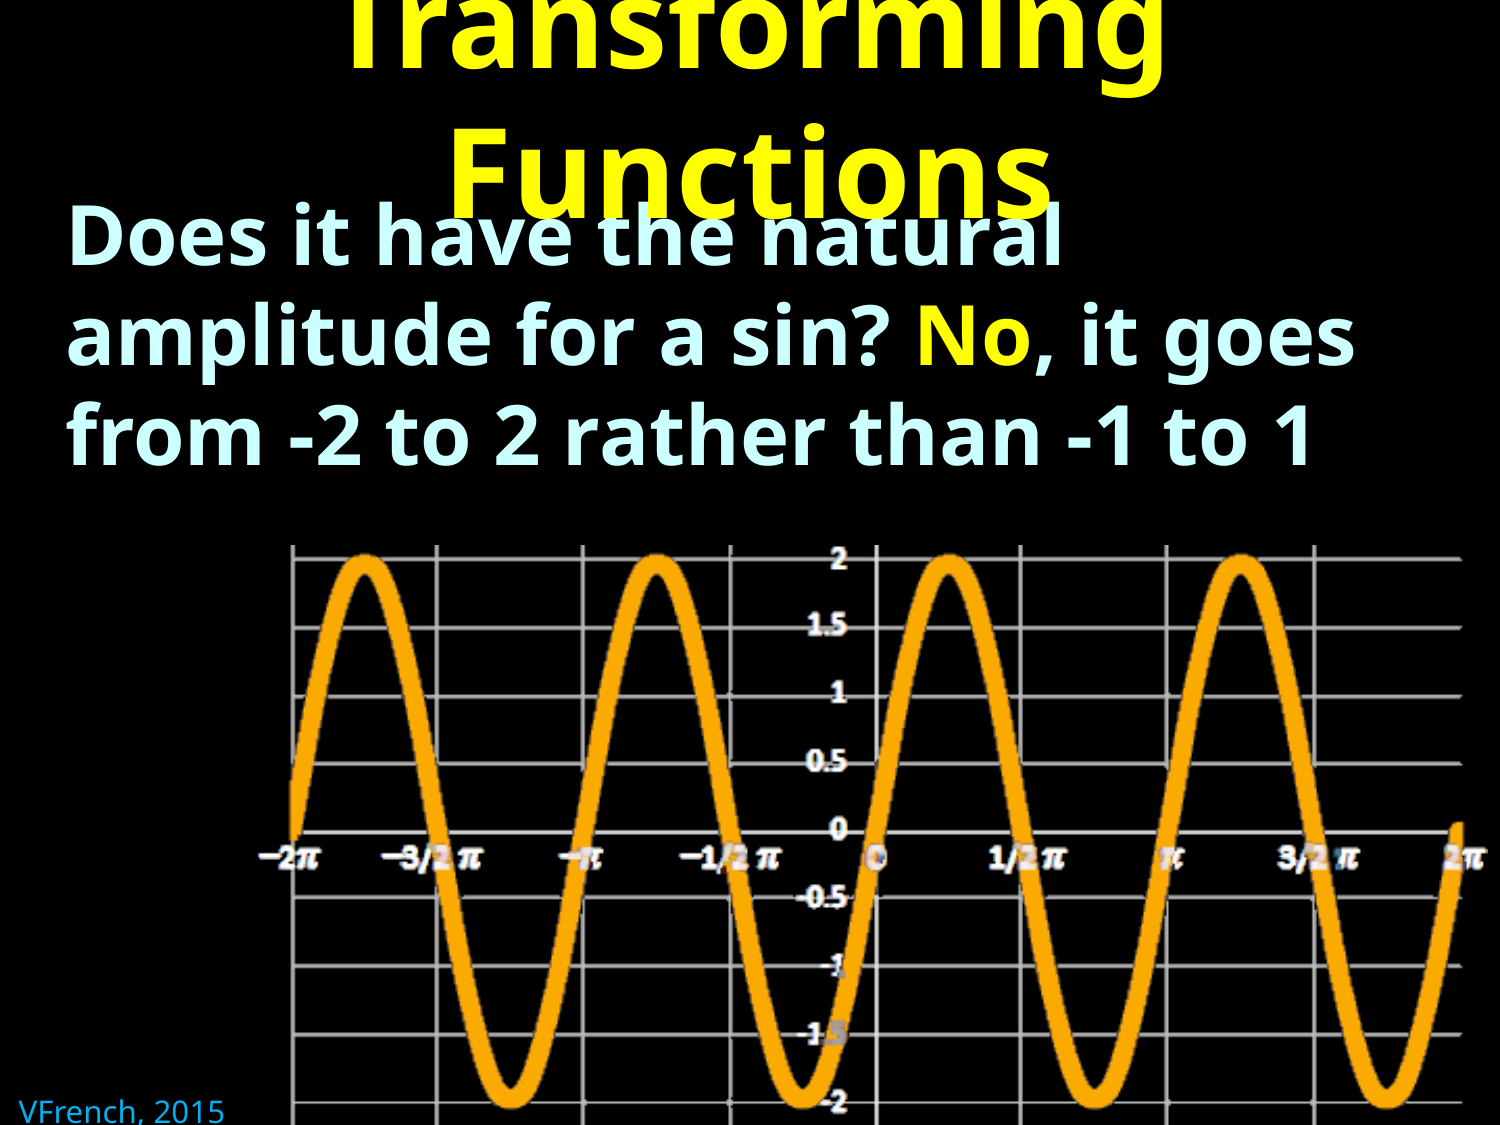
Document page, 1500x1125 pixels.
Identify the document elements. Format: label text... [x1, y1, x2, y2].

picture [258, 545, 1488, 1125]
title Transforming Functions [0, 0, 1500, 188]
list Does it have the natural amplitude for a sin? No, it goes from -2 to 2 rather than -1 to 1 [50, 188, 1475, 1100]
text_box VFrench, 2015 [3, 1084, 250, 1125]
